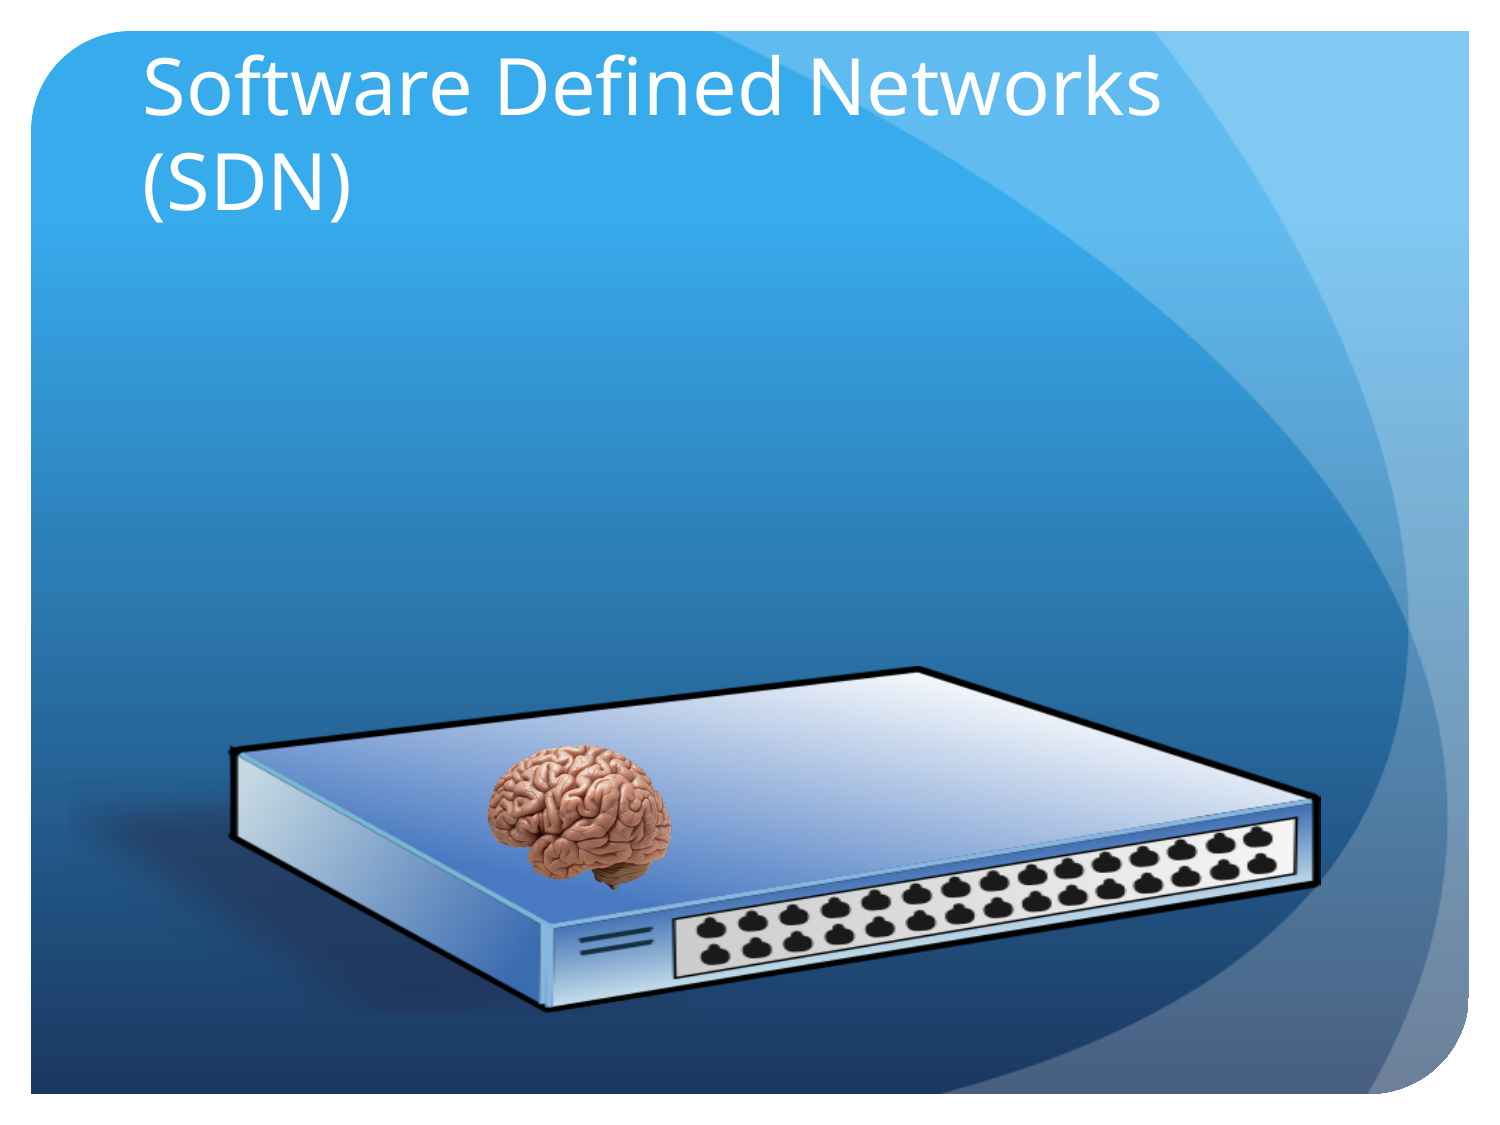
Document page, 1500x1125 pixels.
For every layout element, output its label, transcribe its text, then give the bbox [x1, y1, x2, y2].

title Software Defined Networks (SDN) [127, 62, 1372, 234]
picture [24, 30, 1473, 1094]
